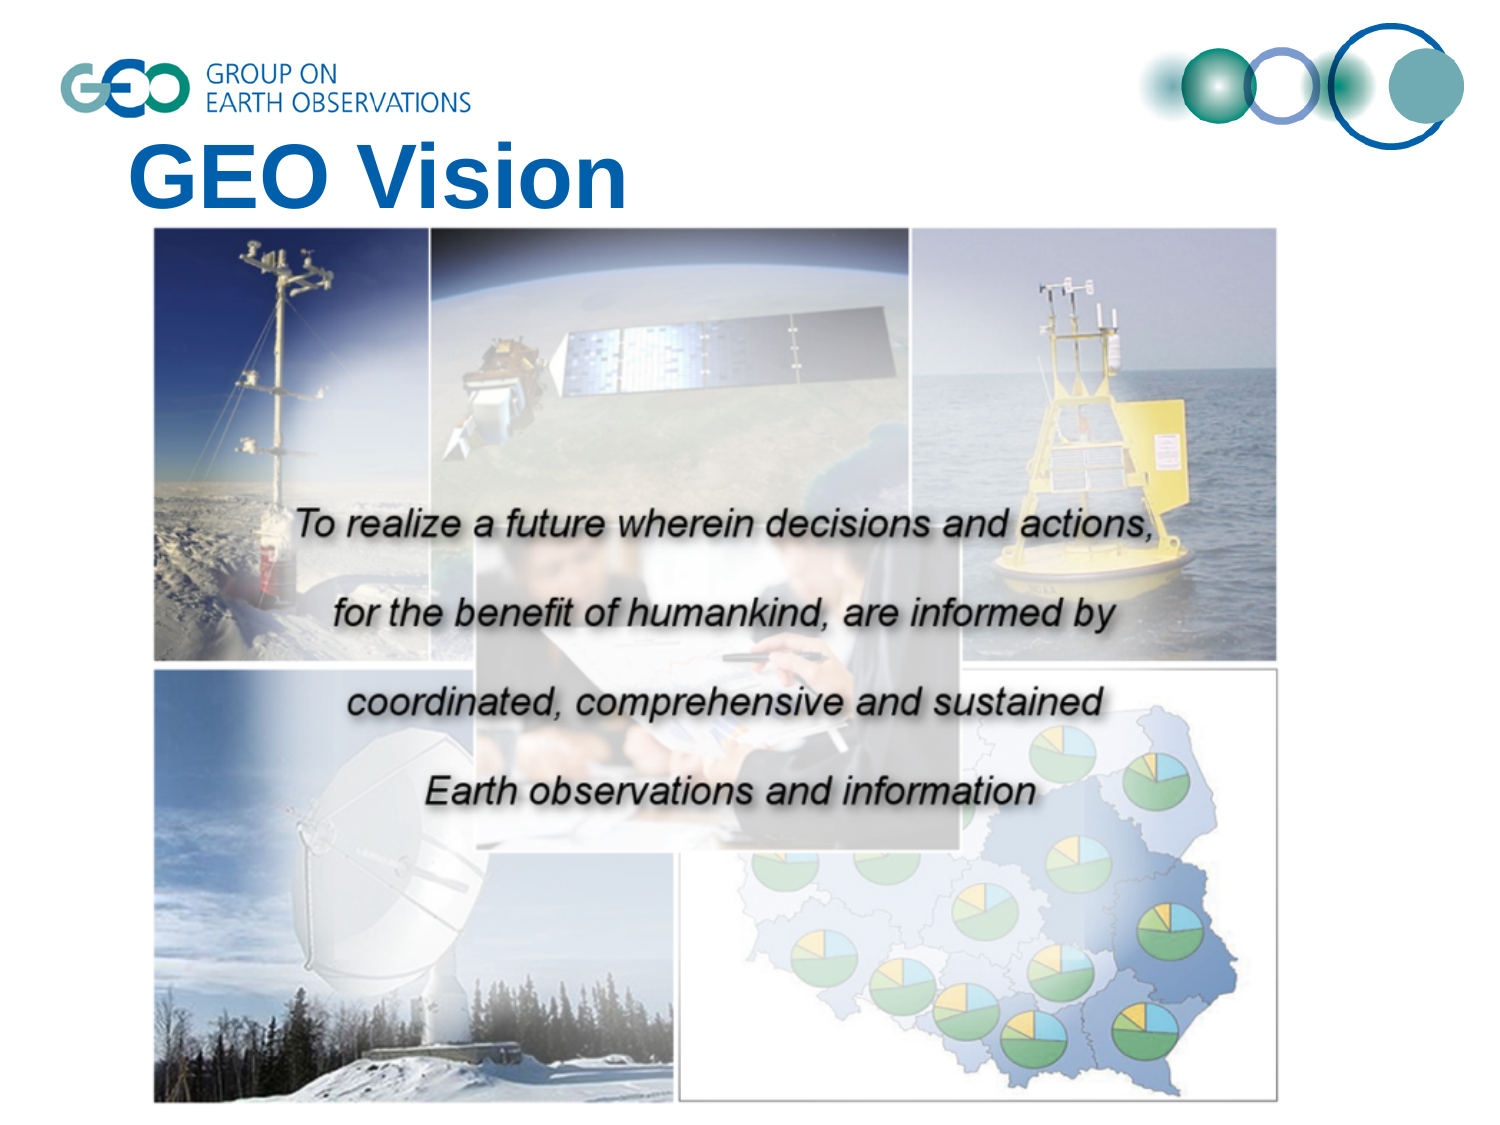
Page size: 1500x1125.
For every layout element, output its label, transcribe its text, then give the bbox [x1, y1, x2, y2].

title GEO Vision [112, 131, 1388, 213]
picture [0, 0, 1500, 1125]
